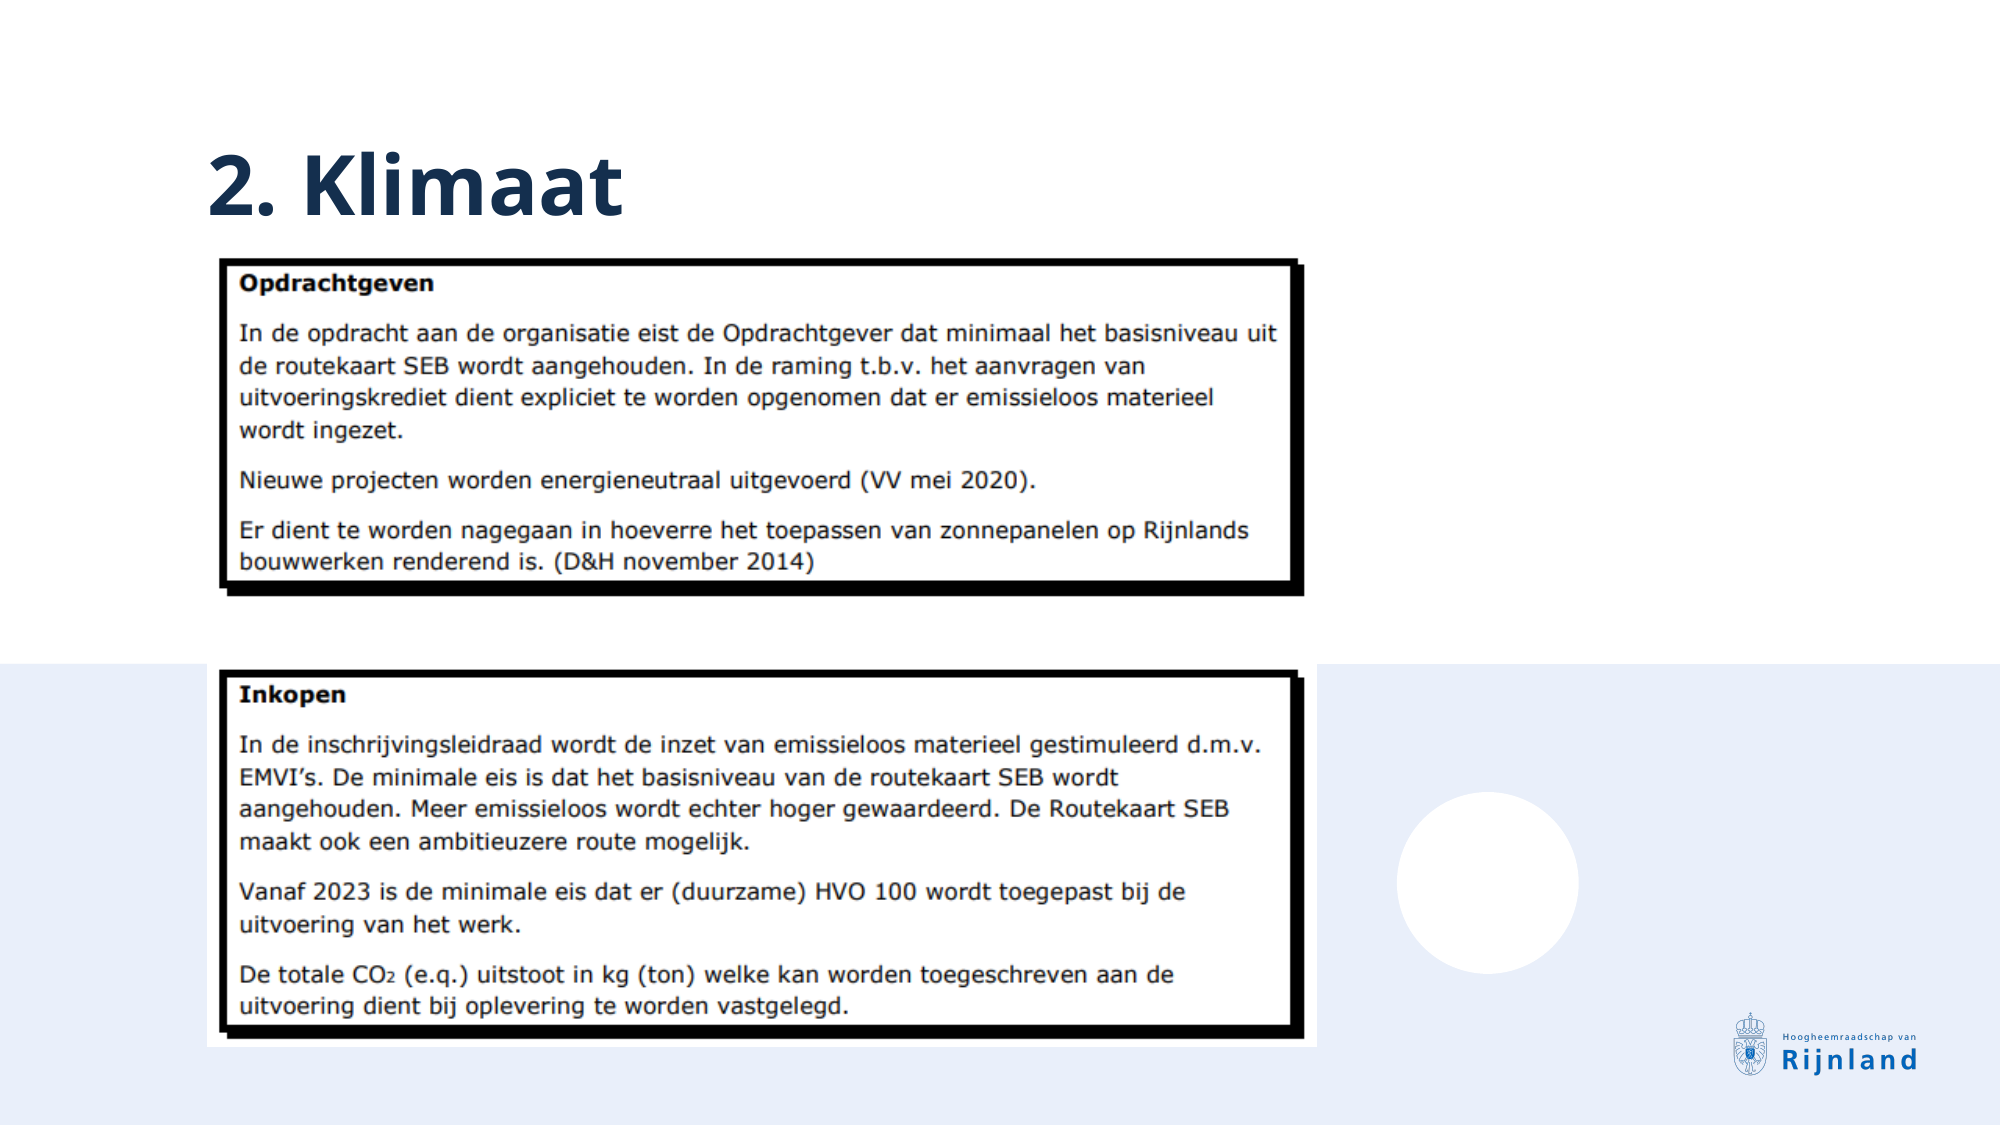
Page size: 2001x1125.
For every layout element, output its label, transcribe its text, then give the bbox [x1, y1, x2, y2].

picture [0, 246, 2000, 1125]
title 2. Klimaat [207, 143, 1863, 278]
